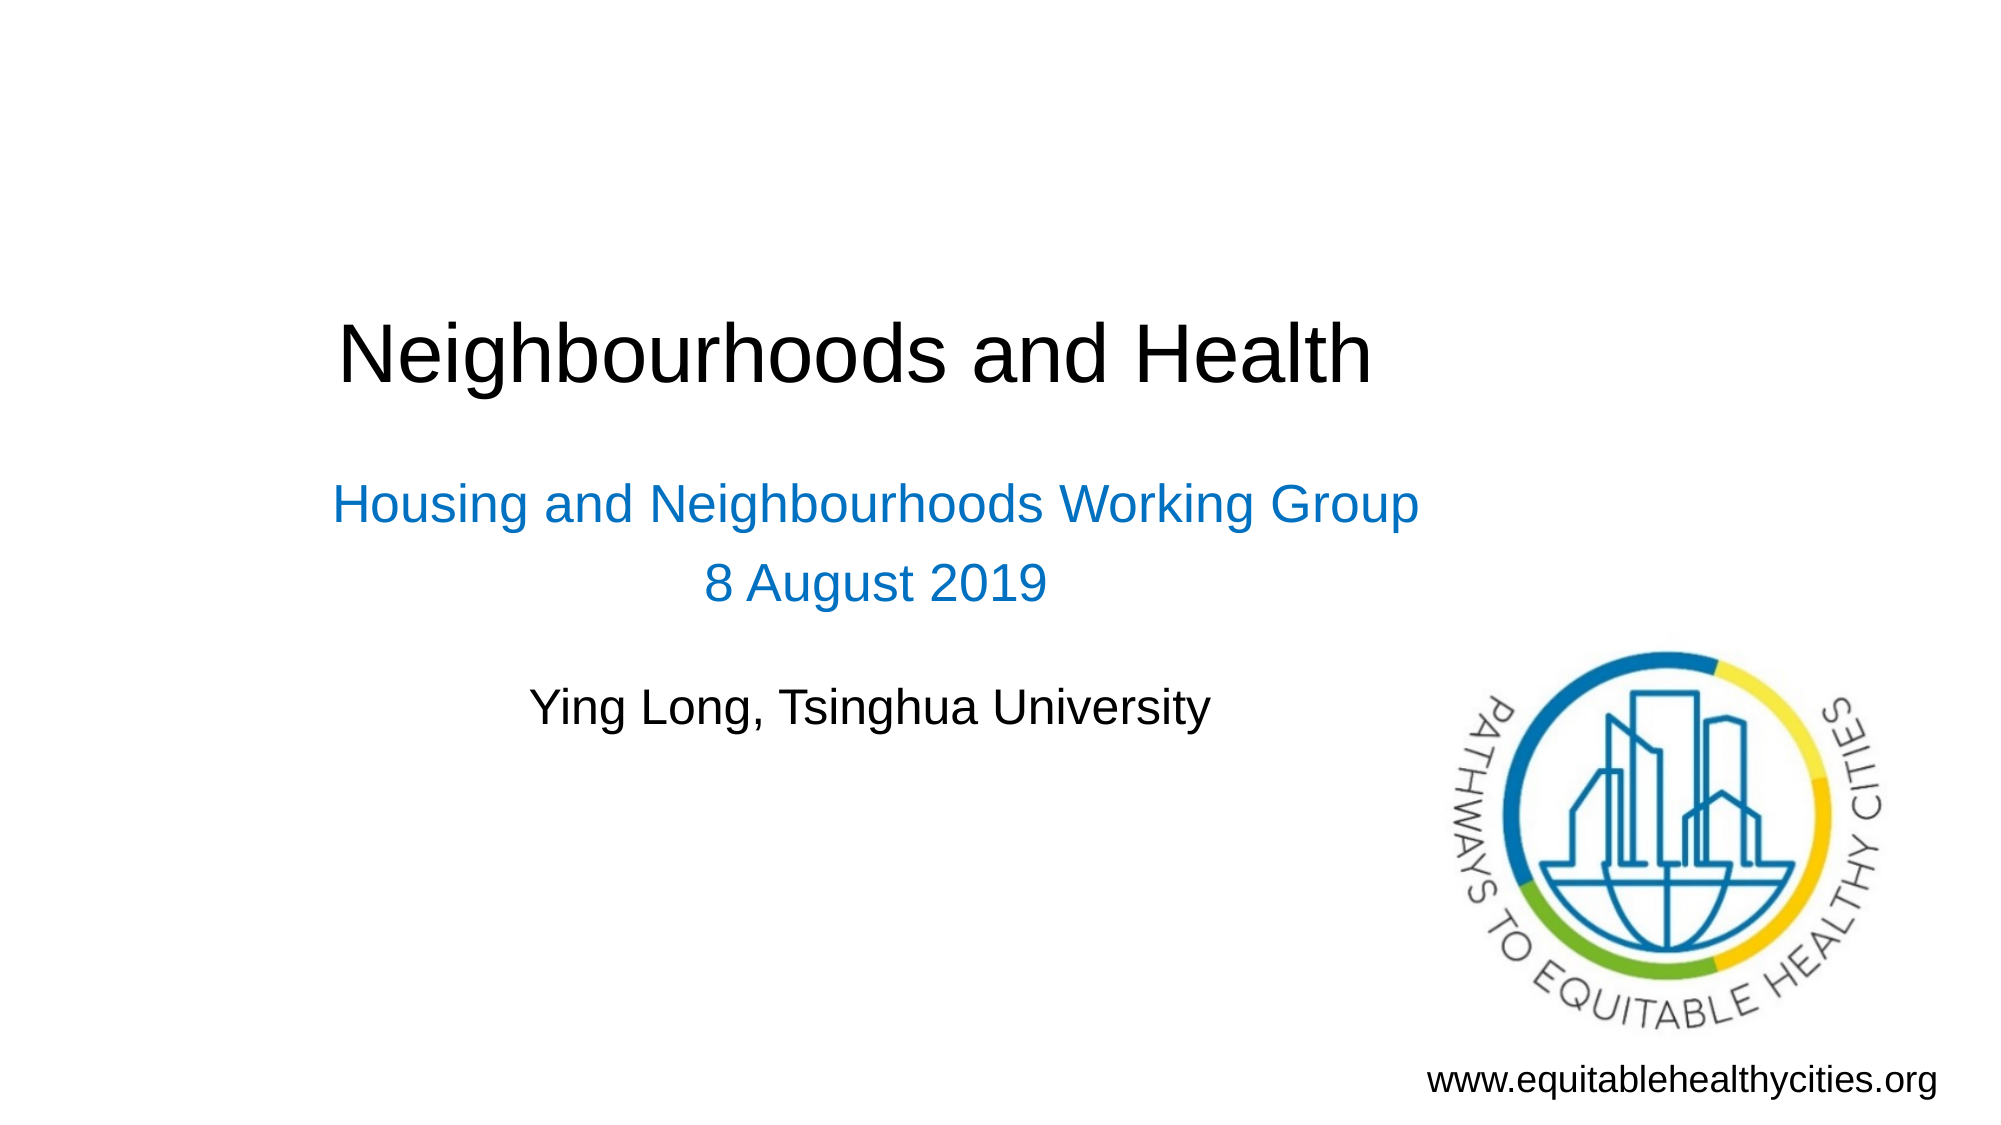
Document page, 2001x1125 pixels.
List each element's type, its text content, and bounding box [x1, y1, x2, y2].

picture [1407, 556, 1928, 1076]
text_box Housing and Neighbourhoods Working Group 8 August 2019 [127, 468, 1628, 622]
title Neighbourhoods and Health [187, 16, 1688, 409]
list Ying Long, Tsinghua University [479, 673, 1275, 895]
